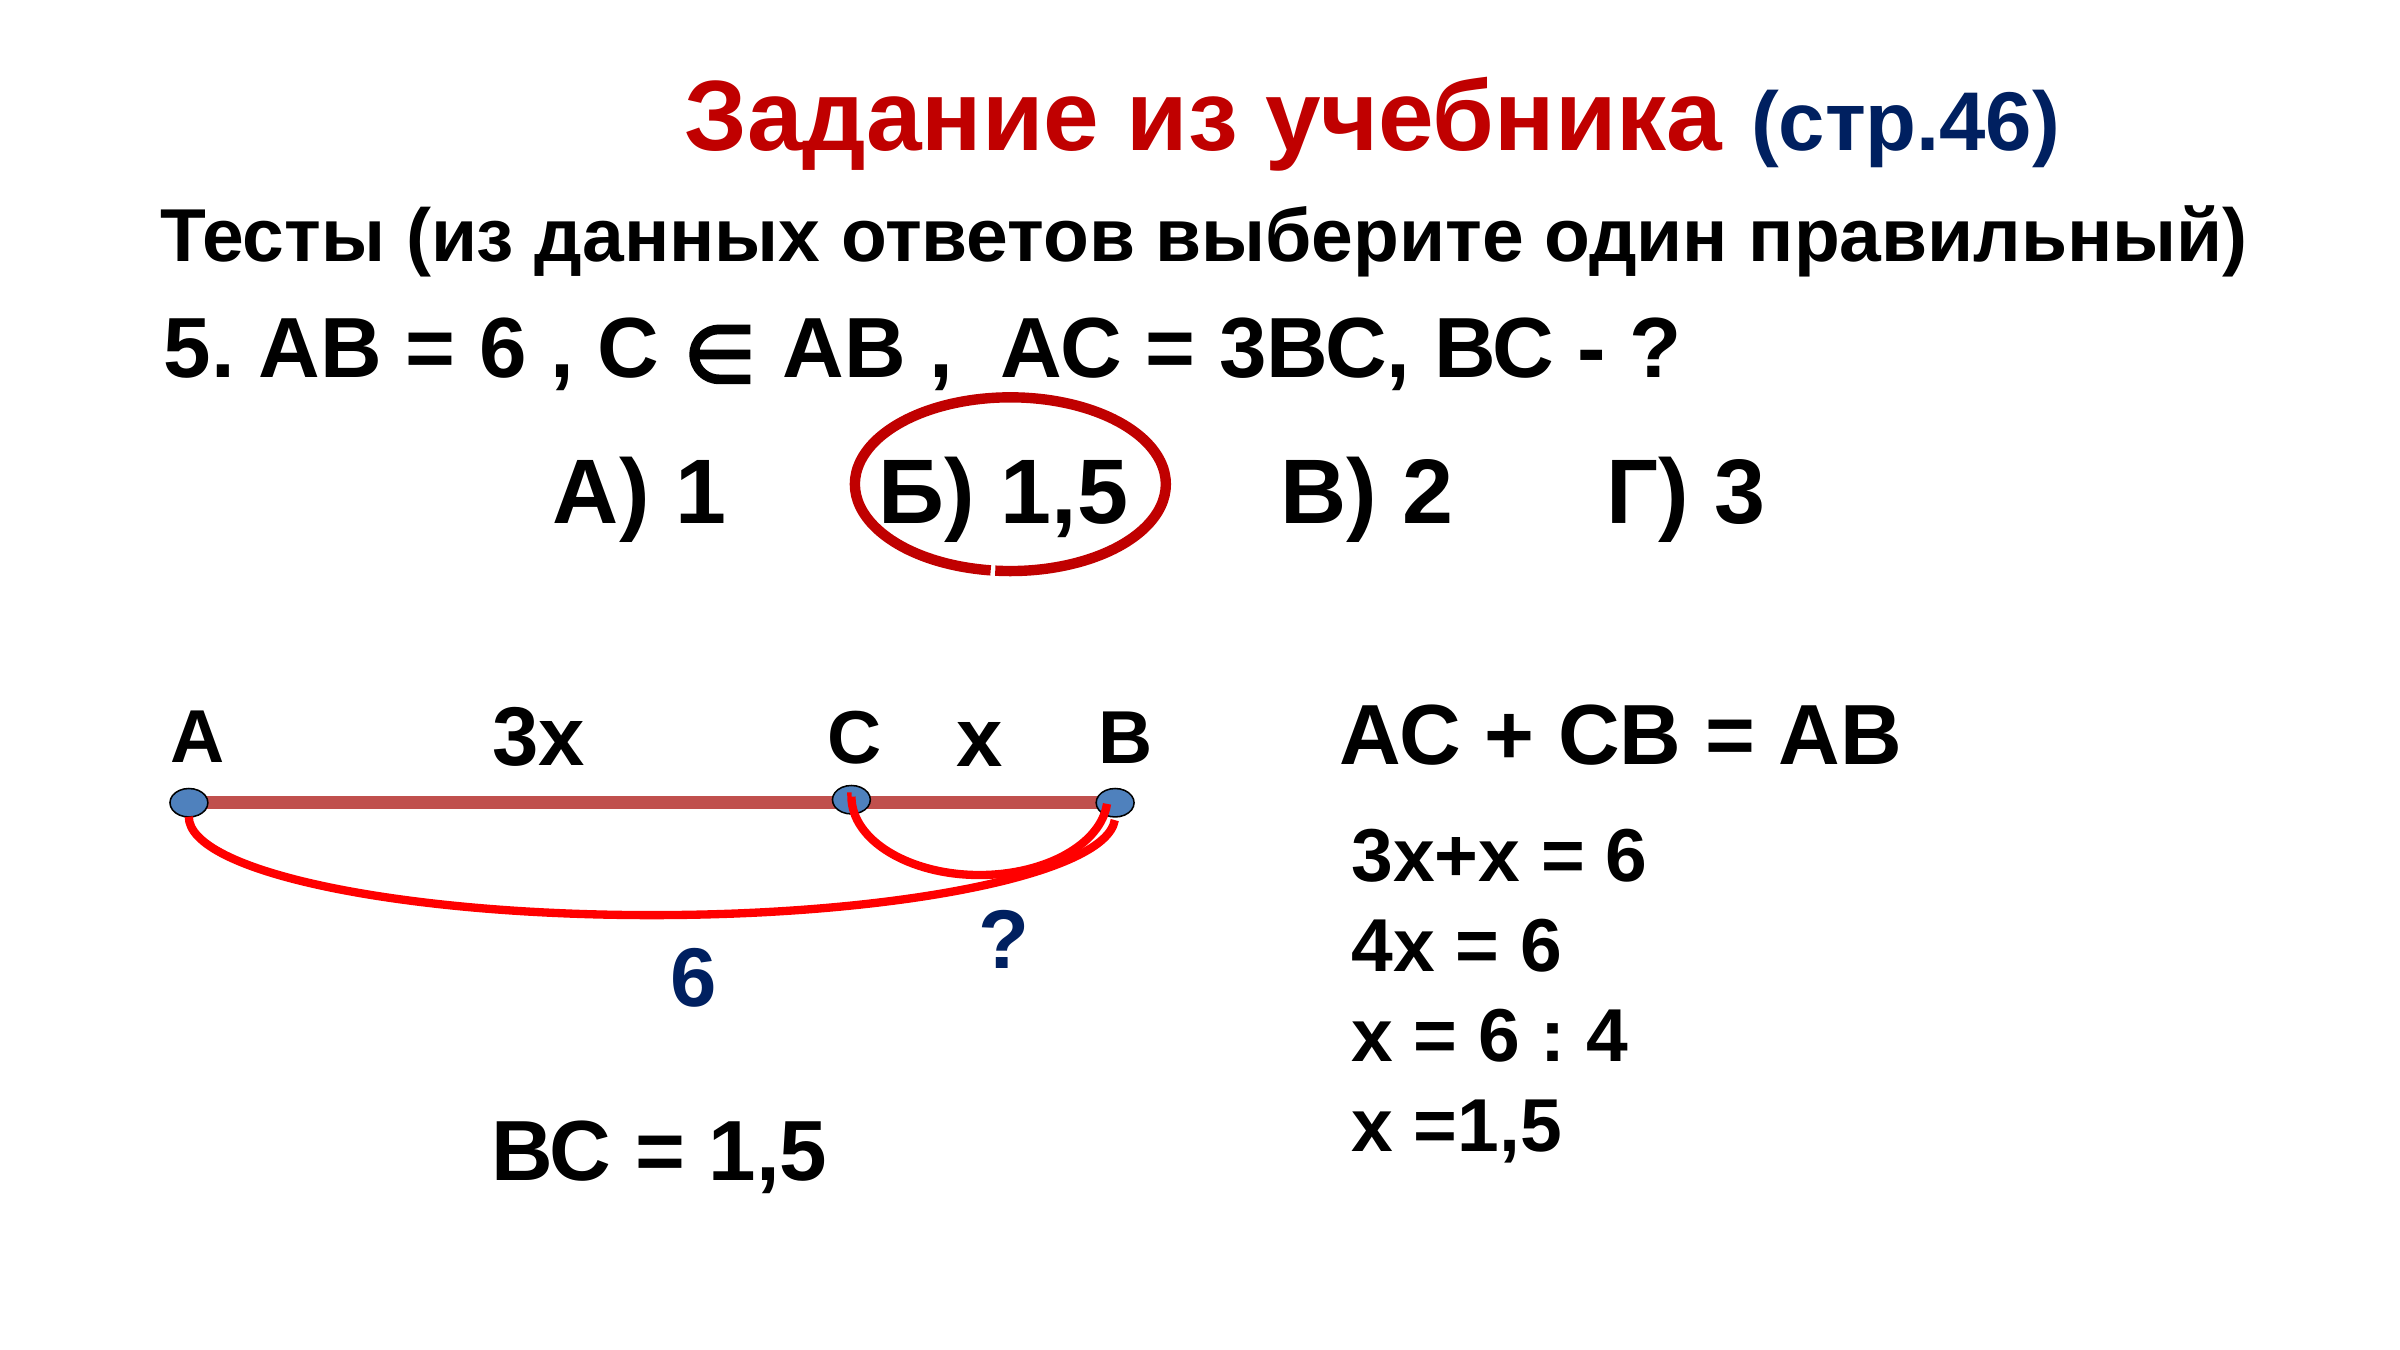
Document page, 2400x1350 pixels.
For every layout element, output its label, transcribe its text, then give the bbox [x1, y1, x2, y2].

text_box [188, 816, 958, 916]
text_box [169, 788, 208, 817]
text_box 6 [648, 912, 756, 1034]
text_box 3х [471, 671, 607, 793]
text_box 3х+х = 6 4х = 6 х = 6 : 4 х =1,5 [1330, 796, 1671, 1178]
text_box [838, 810, 854, 814]
text_box [851, 796, 1057, 801]
text_box А) 1 Б) 1,5 В) 2 Г) 3 [1116, 424, 2167, 550]
text_box ? [956, 875, 1064, 997]
text_box х [934, 672, 1025, 795]
text_box 5. АВ = 6 , С ∊ АВ , АС = 3ВС, ВС - ? [148, 285, 2260, 403]
text_box С [806, 677, 904, 790]
text_box В [1077, 677, 1191, 790]
text_box Задание из учебника (стр.46) [669, 42, 2076, 178]
text_box [832, 790, 870, 801]
text_box Тесты (из данных ответов выберите один правильный) [47, 178, 2361, 284]
text_box [1001, 820, 1115, 875]
text_box [854, 396, 1167, 572]
text_box ВС = 1,5 [476, 1087, 843, 1205]
text_box [1096, 790, 1135, 817]
text_box АС + СВ = АВ [1325, 671, 2021, 789]
text_box А [148, 676, 263, 788]
text_box А) 1 Б) 1,5 В) 2 Г) 3 [153, 424, 905, 550]
text_box [853, 810, 1106, 875]
